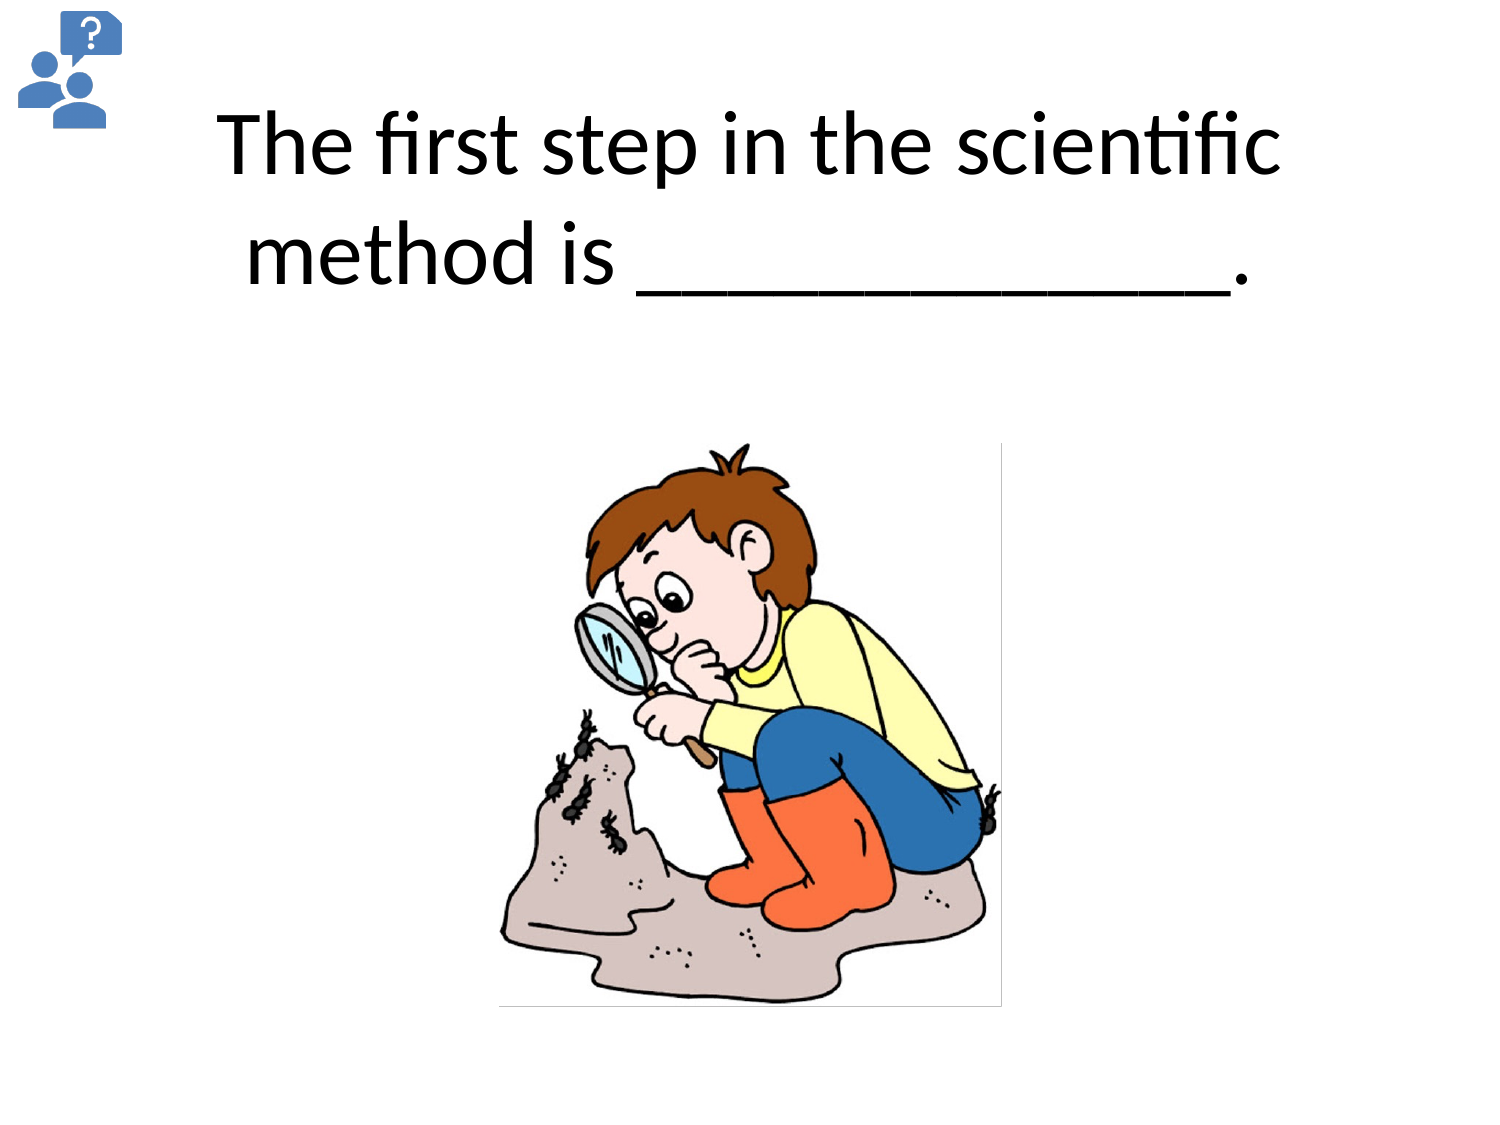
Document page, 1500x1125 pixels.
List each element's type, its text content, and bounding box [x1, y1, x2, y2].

picture [497, 442, 1002, 1007]
text_box [0, 0, 140, 140]
title The first step in the scientific method is _____________. [112, 72, 1388, 314]
